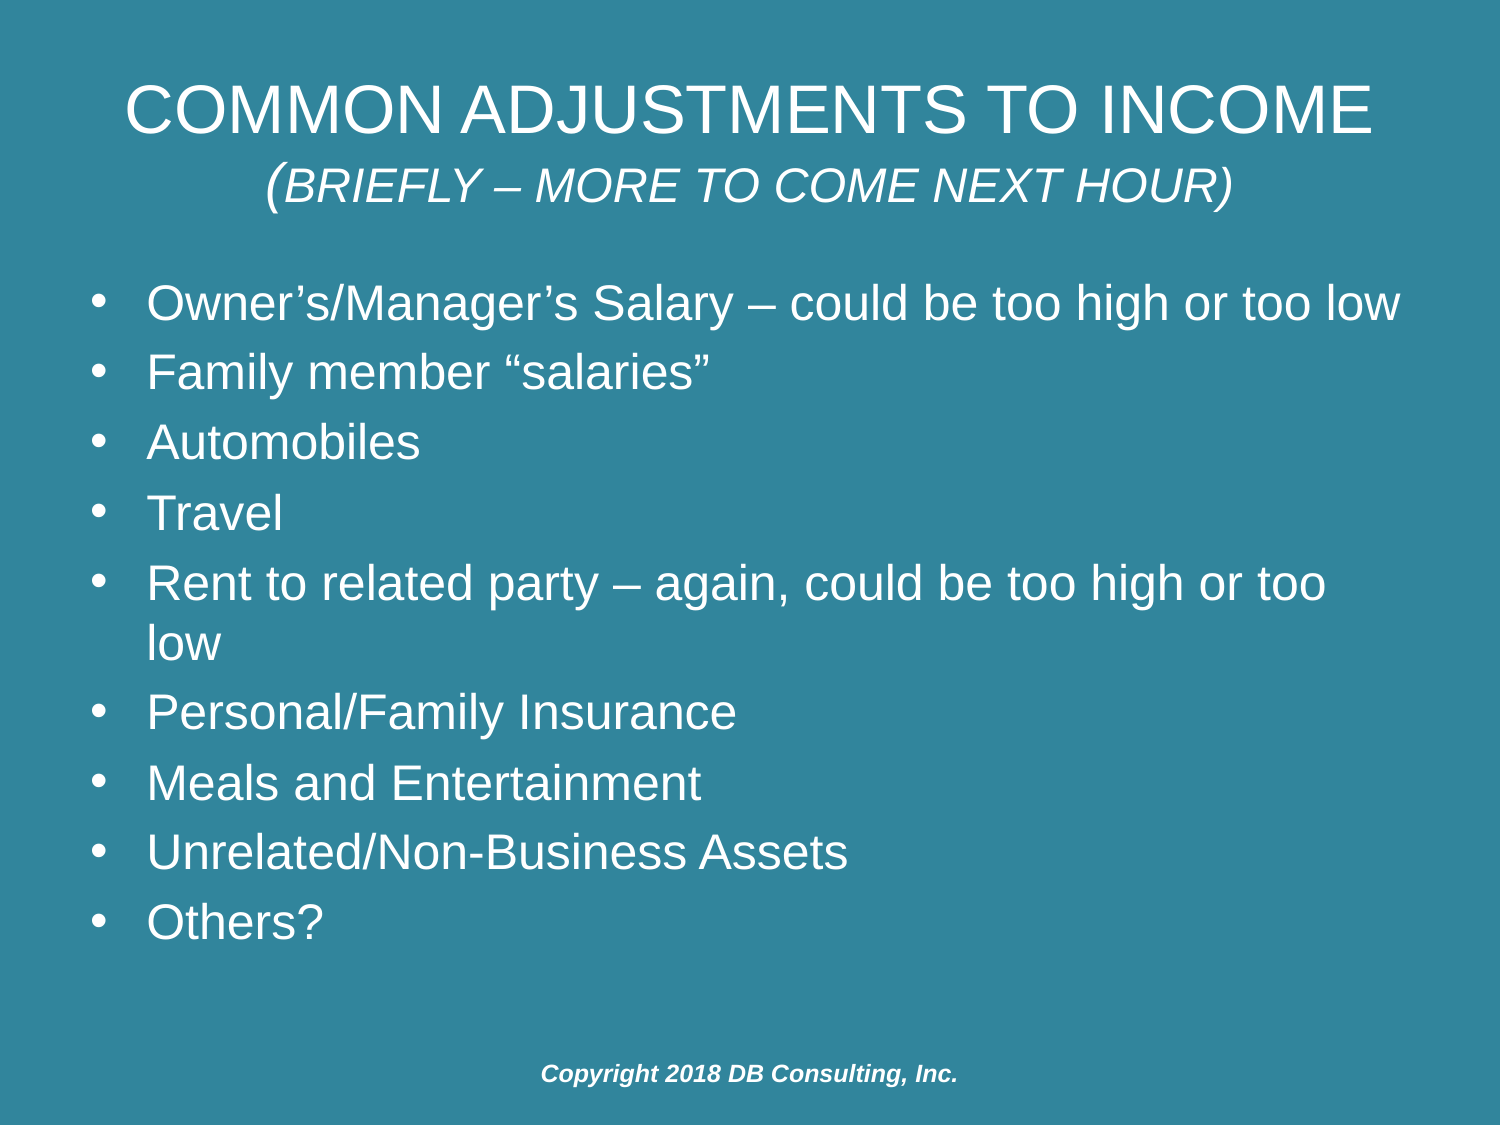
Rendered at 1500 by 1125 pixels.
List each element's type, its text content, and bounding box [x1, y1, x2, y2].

list Owner’s/Manager’s Salary – could be too high or too low Family member “salaries” Automobiles Travel Rent to related party – again, could be too high or too low Personal/Family Insurance Meals and Entertainment Unrelated/Non-Business Assets Others? [75, 262, 1425, 1005]
title Common Adjustments to Income (Briefly – More To Come Next Hour) [75, 45, 1425, 233]
footer Copyright 2018 DB Consulting, Inc. [512, 1042, 988, 1103]
